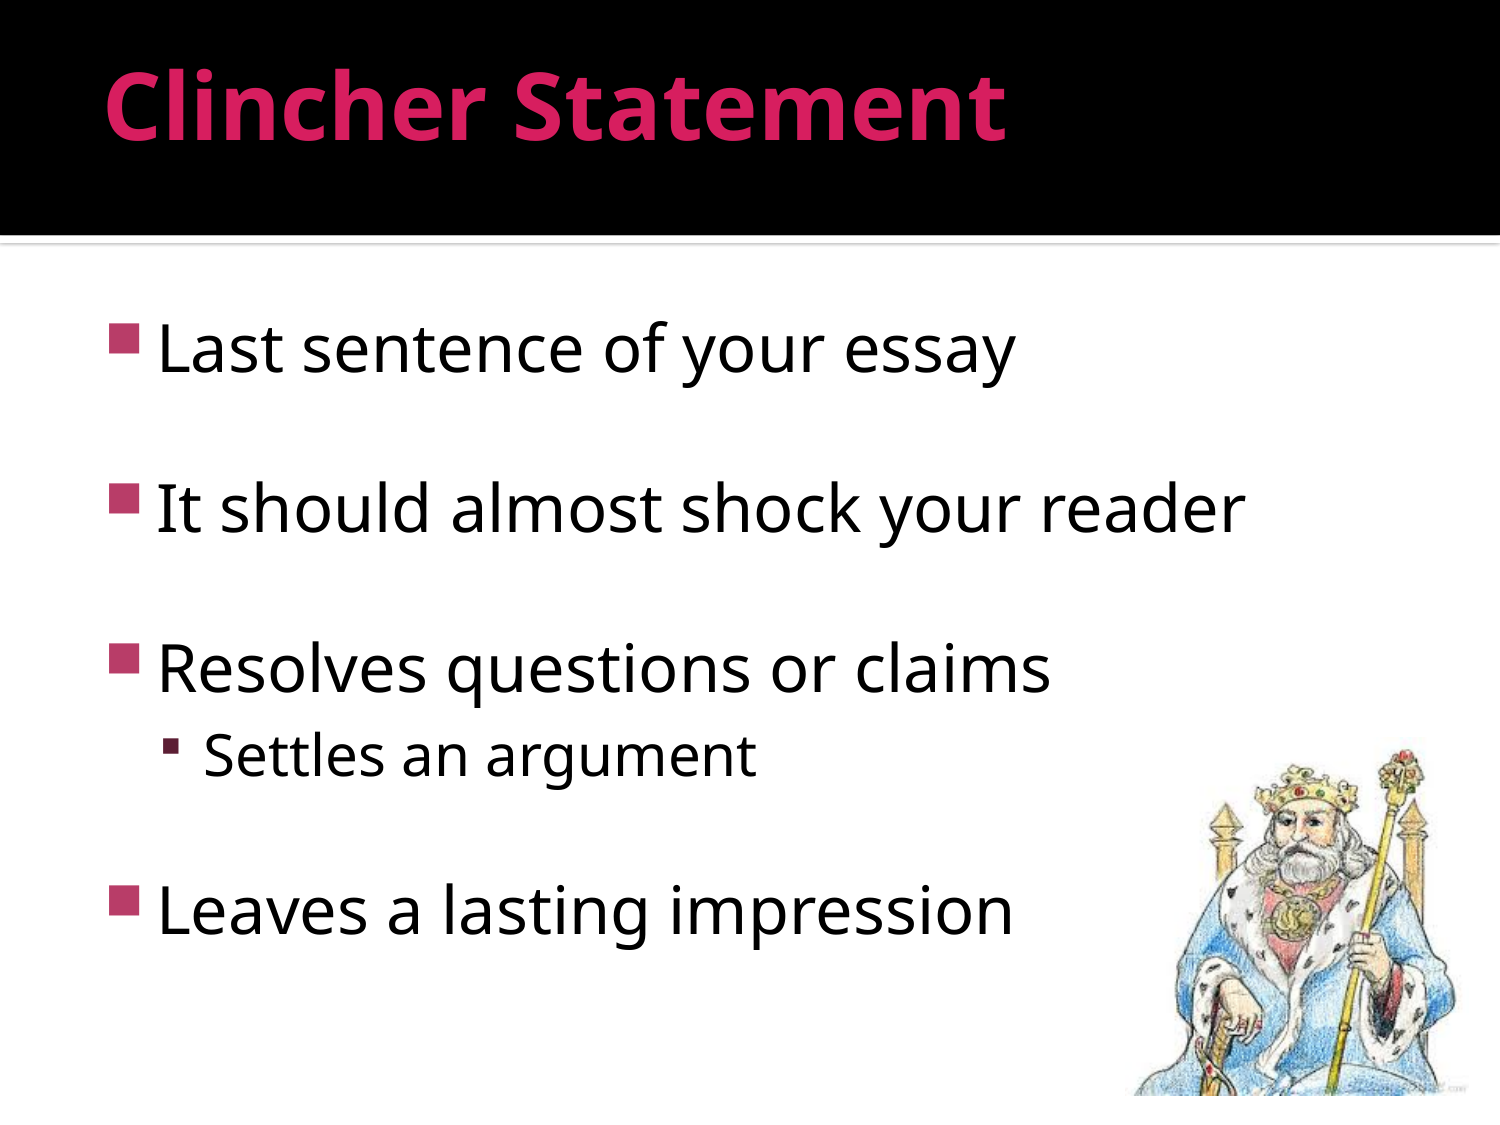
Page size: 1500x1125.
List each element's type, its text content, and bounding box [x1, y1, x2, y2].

title Clincher Statement [87, 0, 1438, 206]
list Last sentence of your essay It should almost shock your reader Resolves questions or claims Settles an argument Leaves a lasting impression [75, 291, 1425, 1050]
picture [1124, 737, 1469, 1096]
